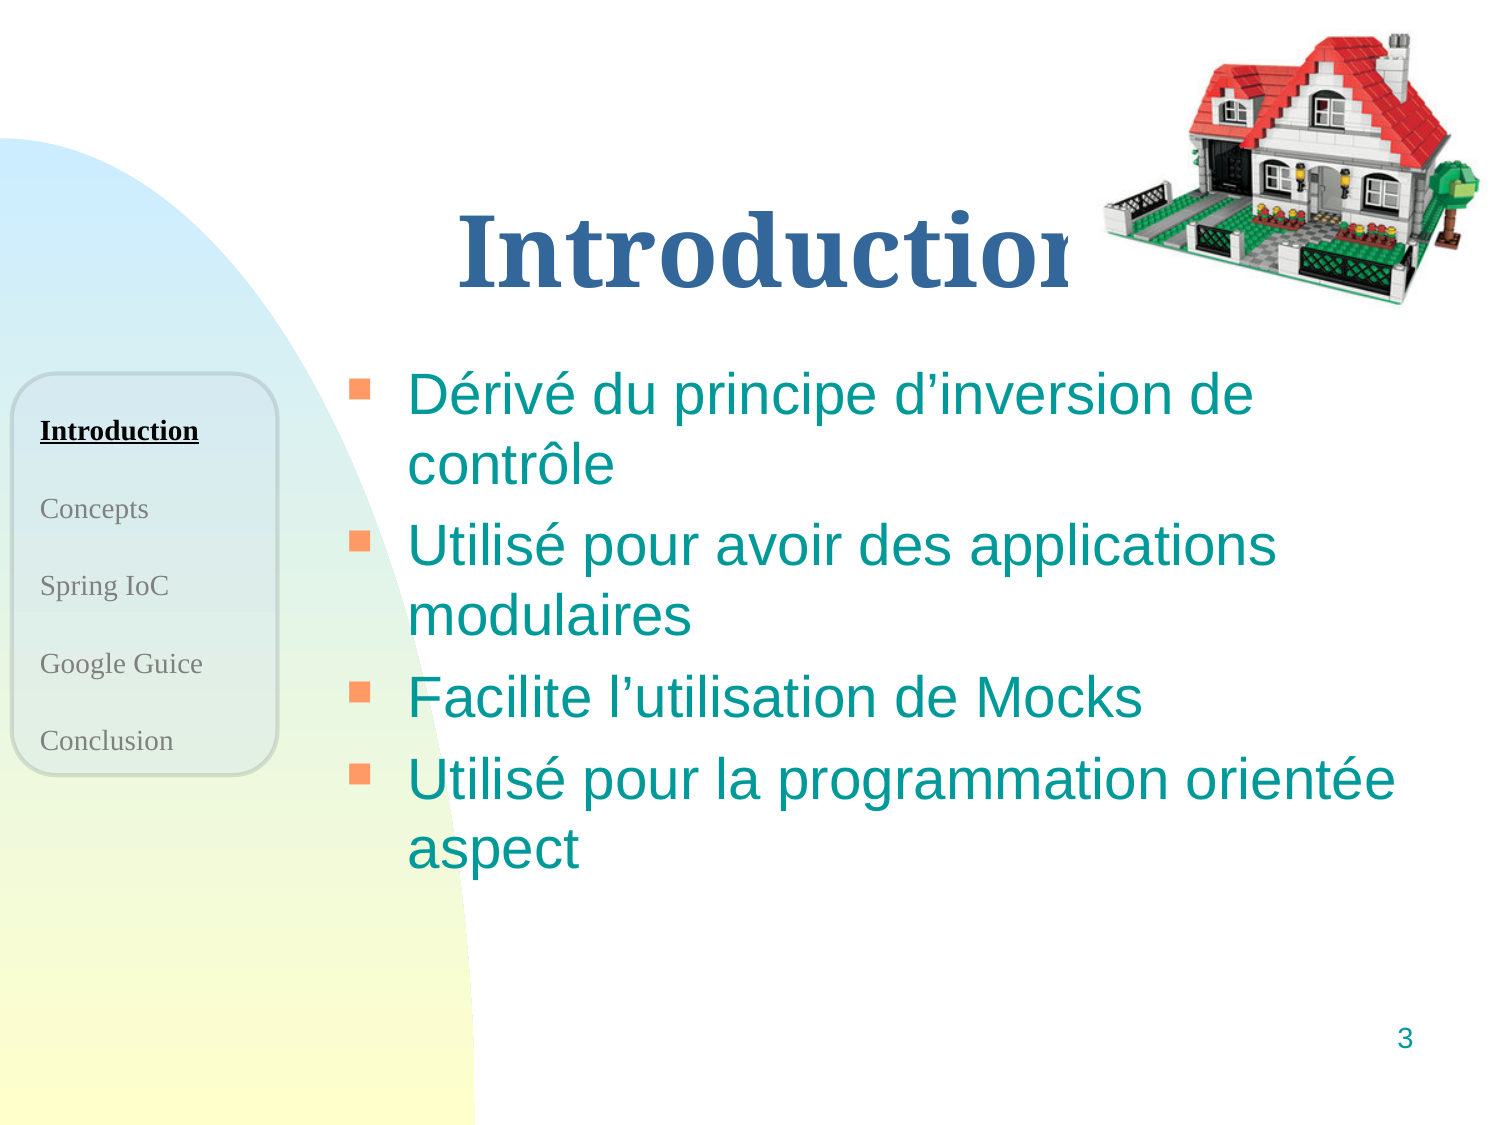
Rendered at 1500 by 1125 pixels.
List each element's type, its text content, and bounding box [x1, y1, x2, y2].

slide_number 3 [1115, 1011, 1429, 1087]
title Introduction [442, 168, 1063, 347]
picture [1068, 0, 1500, 361]
text_box Introduction Concepts Spring IoC Google Guice Conclusion [11, 373, 278, 776]
list Dérivé du principe d’inversion de contrôle Utilisé pour avoir des applications modulaires Facilite l’utilisation de Mocks Utilisé pour la programmation orientée aspect [336, 347, 1471, 1024]
